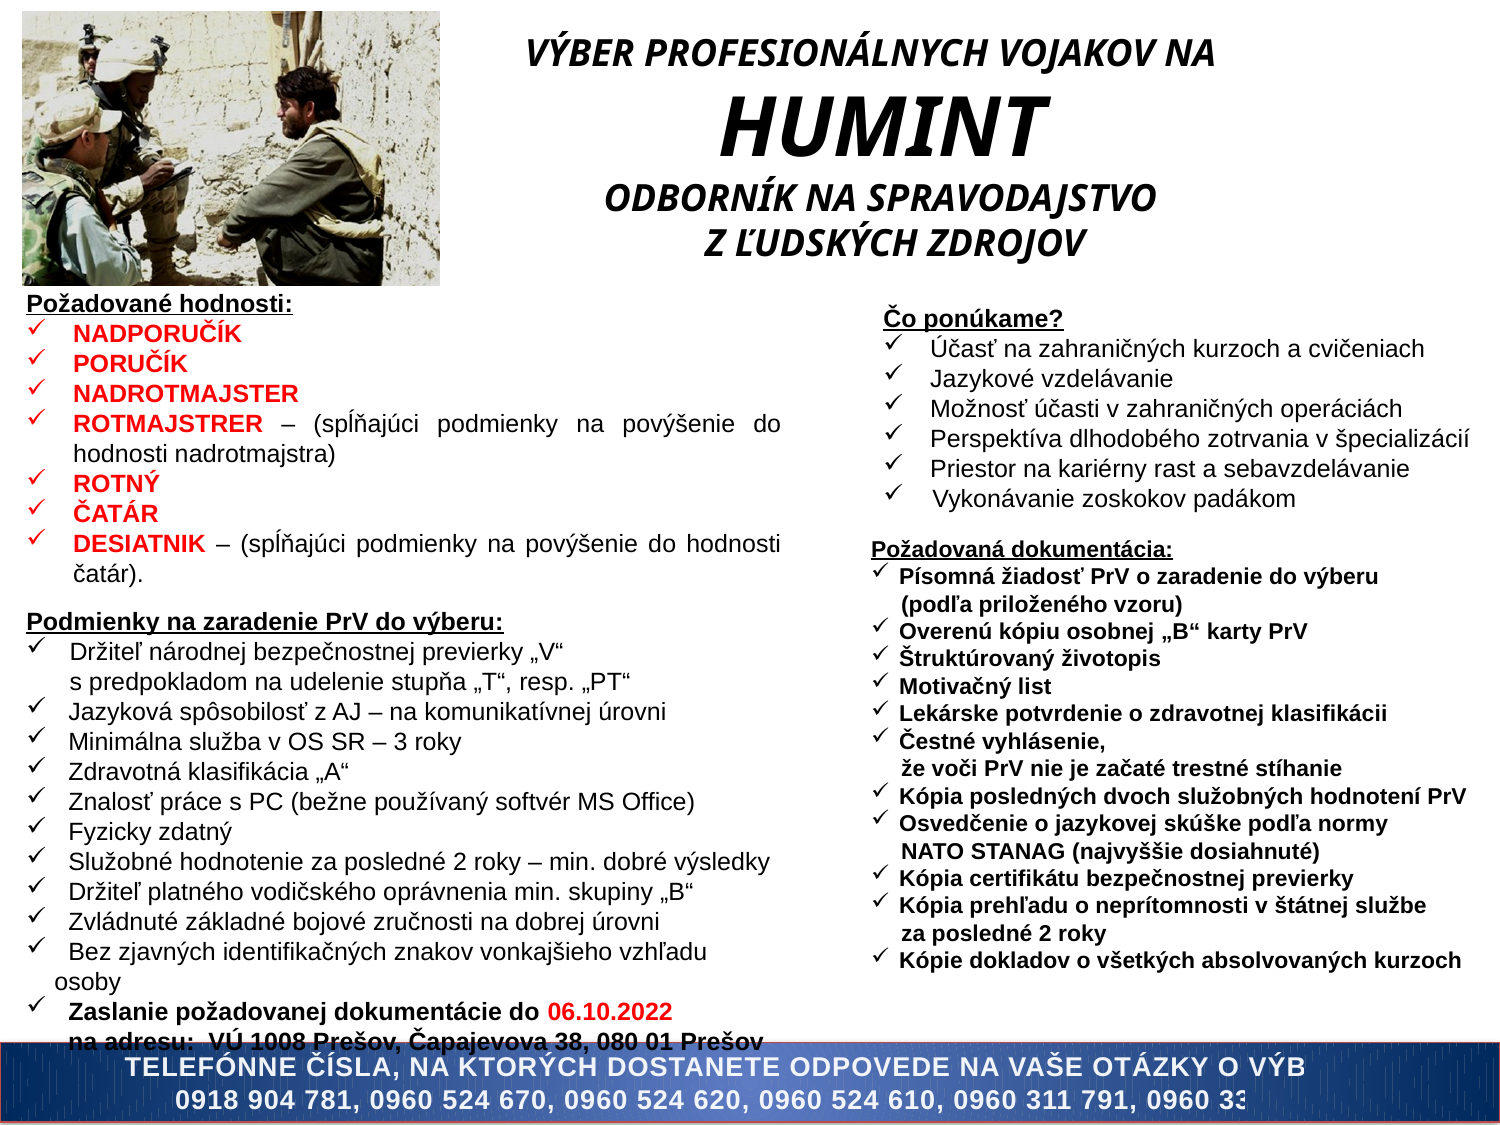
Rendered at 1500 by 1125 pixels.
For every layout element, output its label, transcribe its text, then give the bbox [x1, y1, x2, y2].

text_box VÝBER PROFESIONÁLNYCH VOJAKOV NA HUMINT ODBORNÍK NA SPRAVODAJSTVO Z ĽUDSKÝCH ZDROJOV [446, 21, 1500, 291]
text_box Podmienky na zaradenie PrV do výberu: Držiteľ národnej bezpečnostnej previerky „V“ s predpokladom na udelenie stupňa „T“, resp. „PT“ Jazyková spôsobilosť z AJ – na komunikatívnej úrovni Minimálna služba v OS SR – 3 roky Zdravotná klasifikácia „A“ Znalosť práce s PC (bežne používaný softvér MS Office) Fyzicky zdatný Služobné hodnotenie za posledné 2 roky – min. dobré výsledky Držiteľ platného vodičského oprávnenia min. skupiny „B“ Zvládnuté základné bojové zručnosti na dobrej úrovni Bez zjavných identifikačných znakov vonkajšieho vzhľadu osoby Zaslanie požadovanej dokumentácie do 06.10.2022 na adresu: VÚ 1008 Prešov, Čapajevova 38, 080 01 Prešov [11, 598, 798, 1063]
text_box Čo ponúkame? Účasť na zahraničných kurzoch a cvičeniach Jazykové vzdelávanie Možnosť účasti v zahraničných operáciách Perspektíva dlhodobého zotrvania v špecializácií Priestor na kariérny rast a sebavzdelávanie Vykonávanie zoskokov padákom [868, 295, 1495, 520]
text_box Požadovaná dokumentácia: Písomná žiadosť PrV o zaradenie do výberu (podľa priloženého vzoru) Overenú kópiu osobnej „B“ karty PrV Štruktúrovaný životopis Motivačný list Lekárske potvrdenie o zdravotnej klasifikácii Čestné vyhlásenie, že voči PrV nie je začaté trestné stíhanie Kópia posledných dvoch služobných hodnotení PrV Osvedčenie o jazykovej skúške podľa normy NATO STANAG (najvyššie dosiahnuté) Kópia certifikátu bezpečnostnej previerky Kópia prehľadu o neprítomnosti v štátnej službe za posledné 2 roky Kópie dokladov o všetkých absolvovaných kurzoch [856, 526, 1500, 1009]
text_box Požadované hodnosti: NADPORUČÍK PORUČÍK NADROTMAJSTER ROTMAJSTRER – (spĺňajúci podmienky na povýšenie do hodnosti nadrotmajstra) ROTNÝ ČATÁR DESIATNIK – (spĺňajúci podmienky na povýšenie do hodnosti čatár). [11, 280, 798, 595]
text_box TELEFÓNNE ČÍSLA, NA KTORÝCH DOSTANETE ODPOVEDE NA VAŠE OTÁZKY O VÝBERE: 0918 904 781, 0960 524 670, 0960 524 620, 0960 524 610, 0960 311 791, 0960 338 204 [0, 1042, 1500, 1123]
picture [22, 11, 440, 286]
